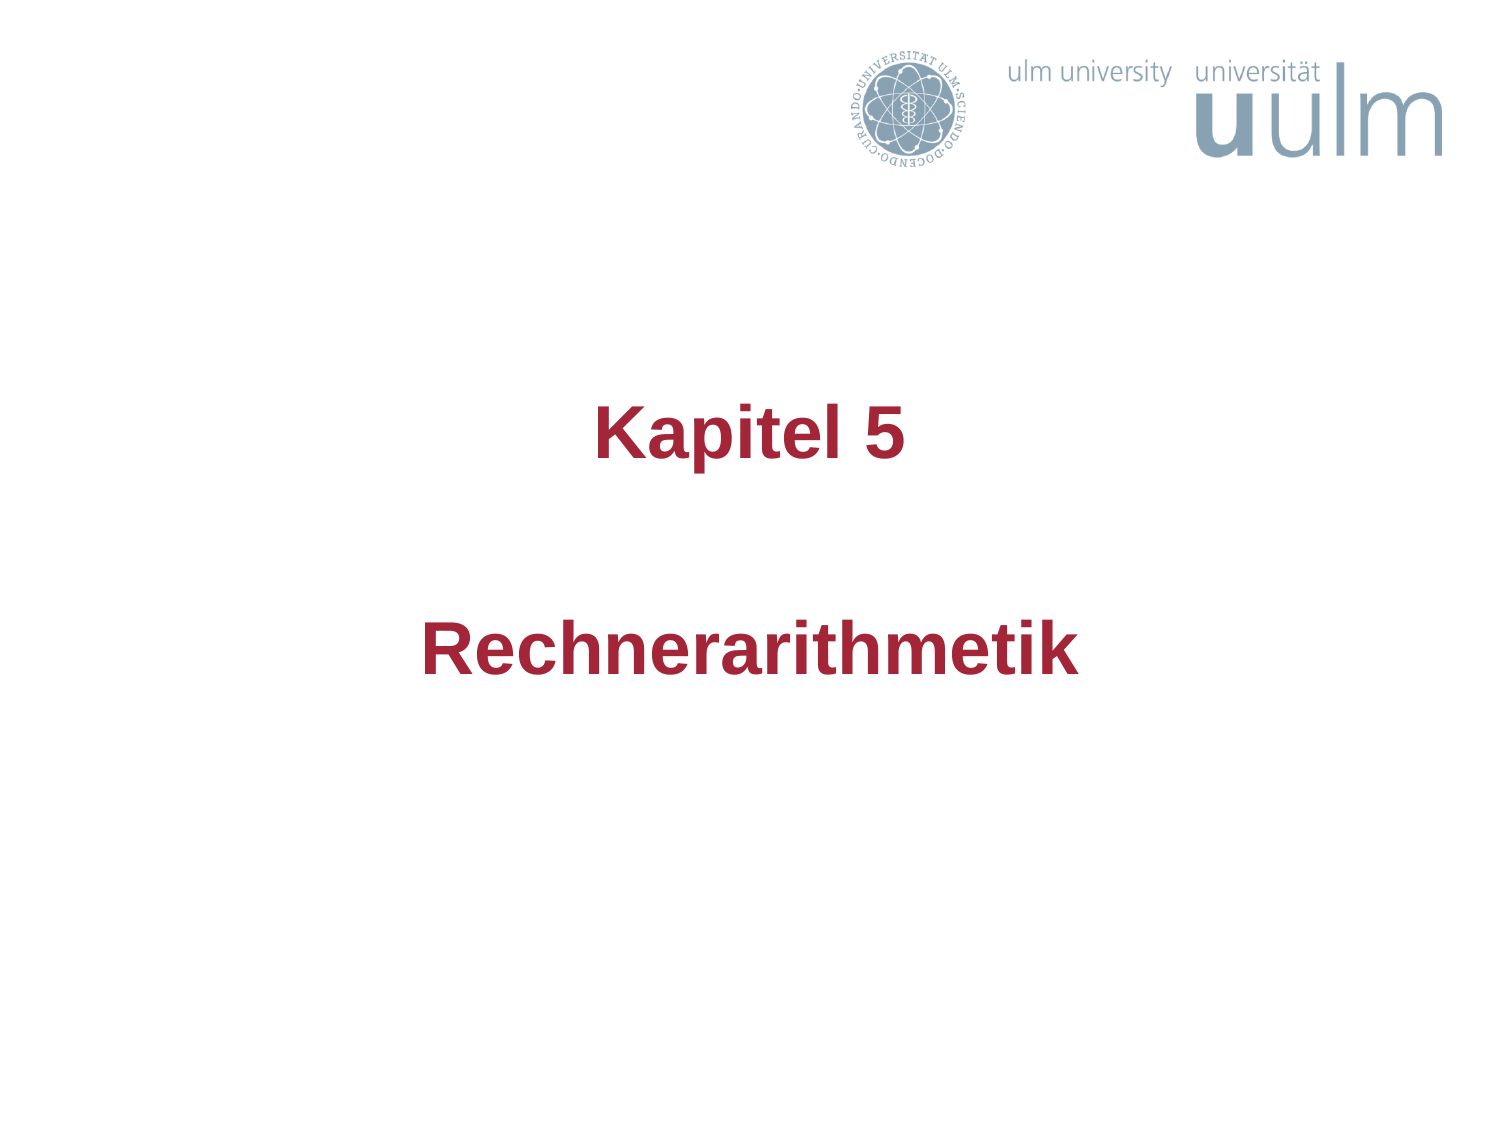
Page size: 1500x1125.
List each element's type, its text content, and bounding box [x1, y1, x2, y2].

title Kapitel 5 Rechnerarithmetik [112, 358, 1388, 698]
picture [851, 51, 1442, 167]
